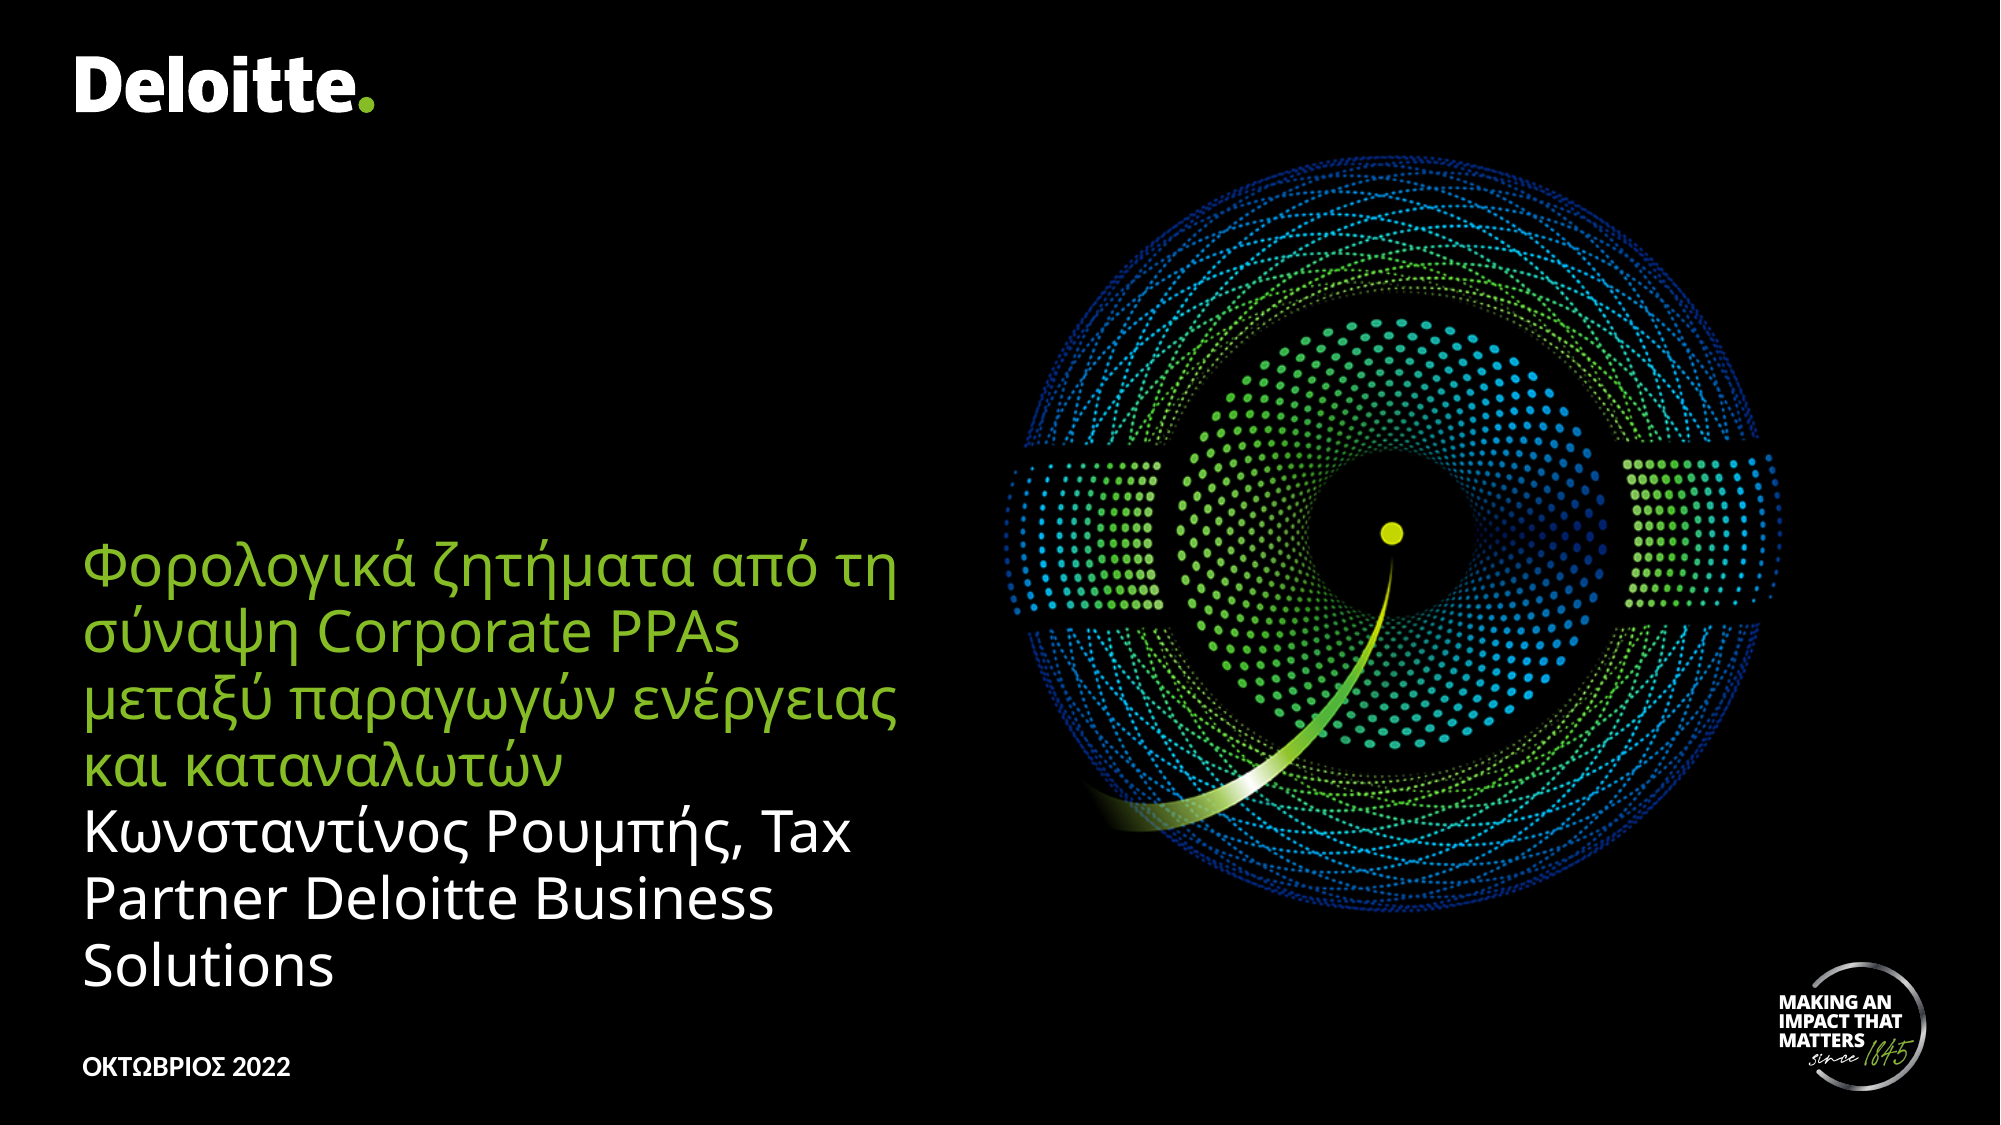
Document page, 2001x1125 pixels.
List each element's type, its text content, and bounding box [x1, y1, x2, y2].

text_box Φορολογικά ζητήματα από τη σύναψη Corporate PPAs μεταξύ παραγωγών ενέργειας και καταναλωτών Κωνσταντίνος Ρουμπής, Tax Partner Deloitte Business Solutions [82, 850, 938, 998]
text_box οκτωβριοσ 2022 [82, 1046, 812, 1092]
picture [999, 140, 1952, 1125]
